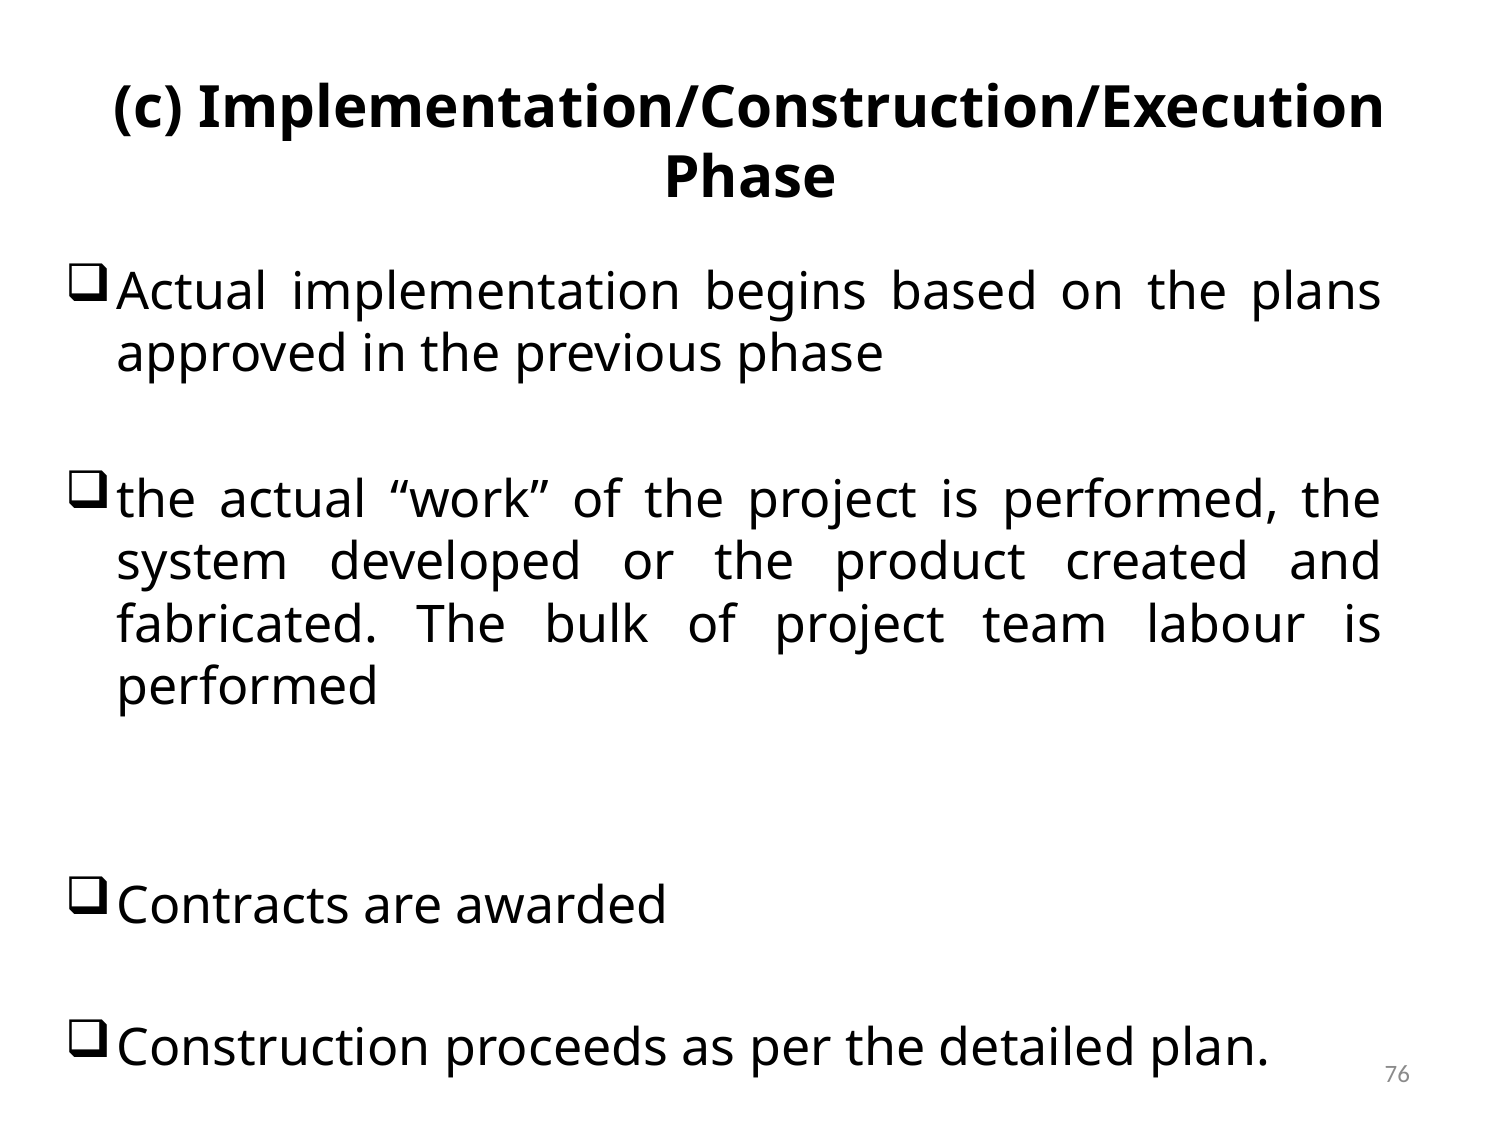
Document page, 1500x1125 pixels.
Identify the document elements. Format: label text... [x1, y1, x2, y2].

slide_number 76 [1074, 1042, 1425, 1103]
title (c) Implementation/Construction/Execution Phase [75, 45, 1425, 233]
list Actual implementation begins based on the plans approved in the previous phase the actual “work” of the project is performed, the system developed or the product created and fabricated. The bulk of project team labour is performed Contracts are awarded Construction proceeds as per the detailed plan. [50, 249, 1400, 1088]
